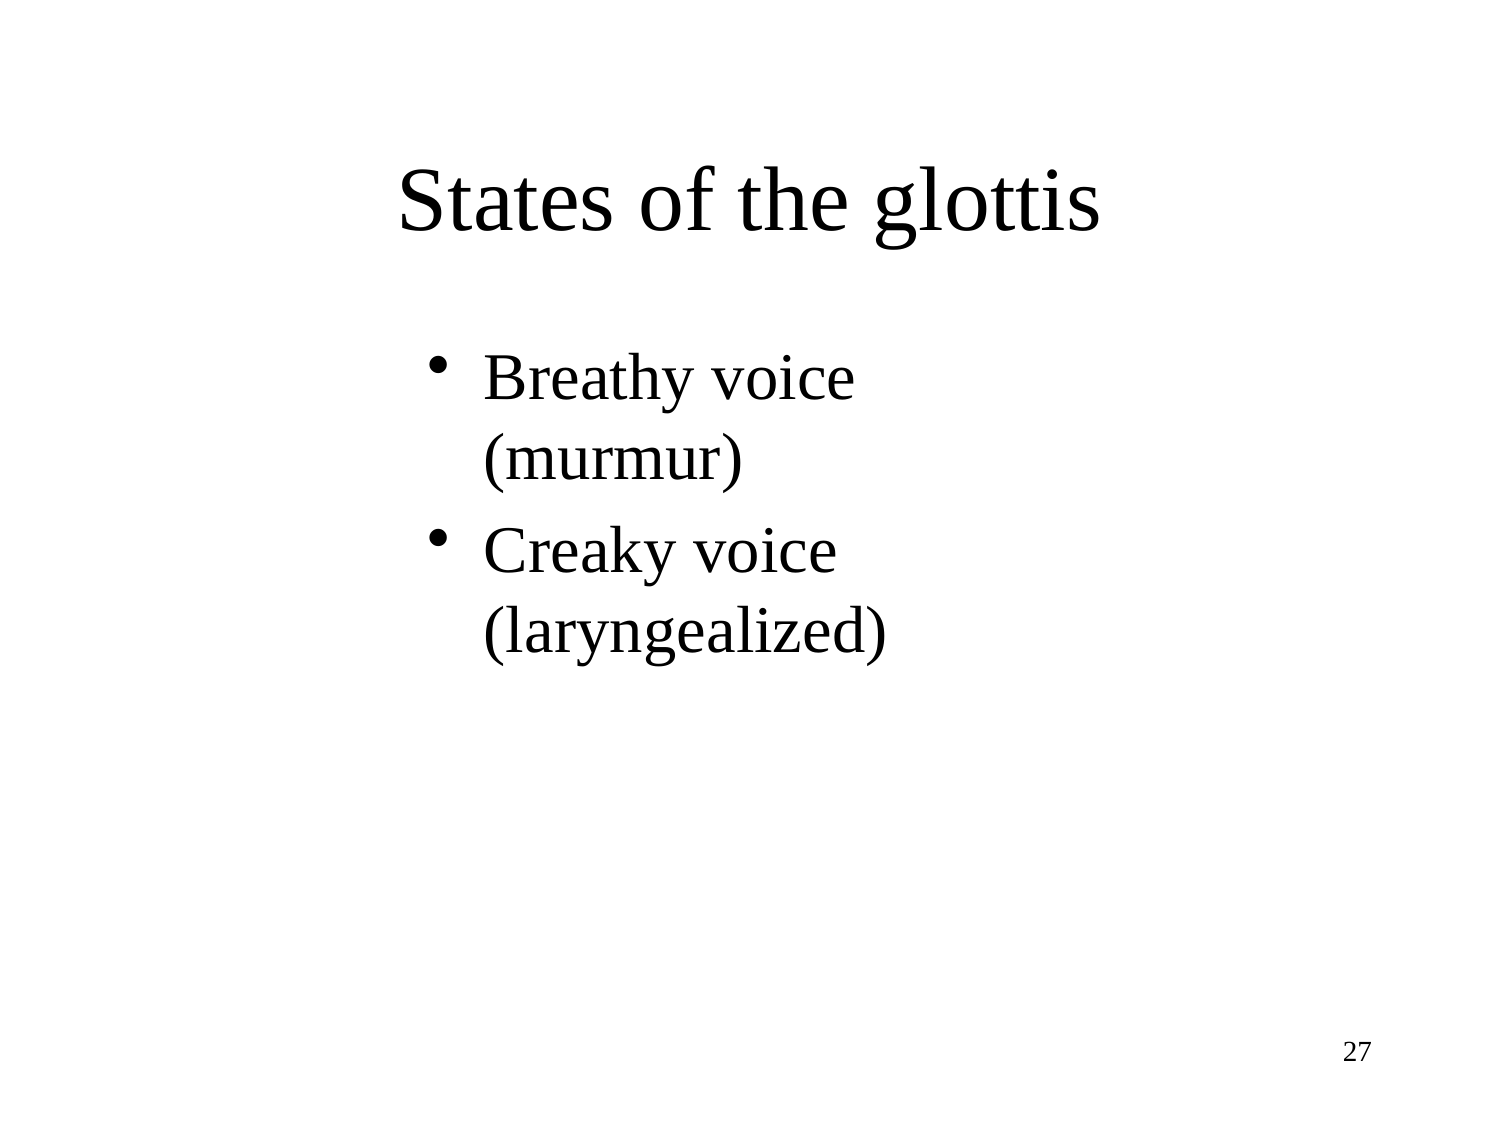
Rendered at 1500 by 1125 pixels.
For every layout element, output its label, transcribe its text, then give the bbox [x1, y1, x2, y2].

title States of the glottis [112, 99, 1388, 288]
slide_number 27 [1074, 1024, 1388, 1101]
list Breathy voice (murmur) Creaky voice (laryngealized) [412, 324, 1038, 1000]
